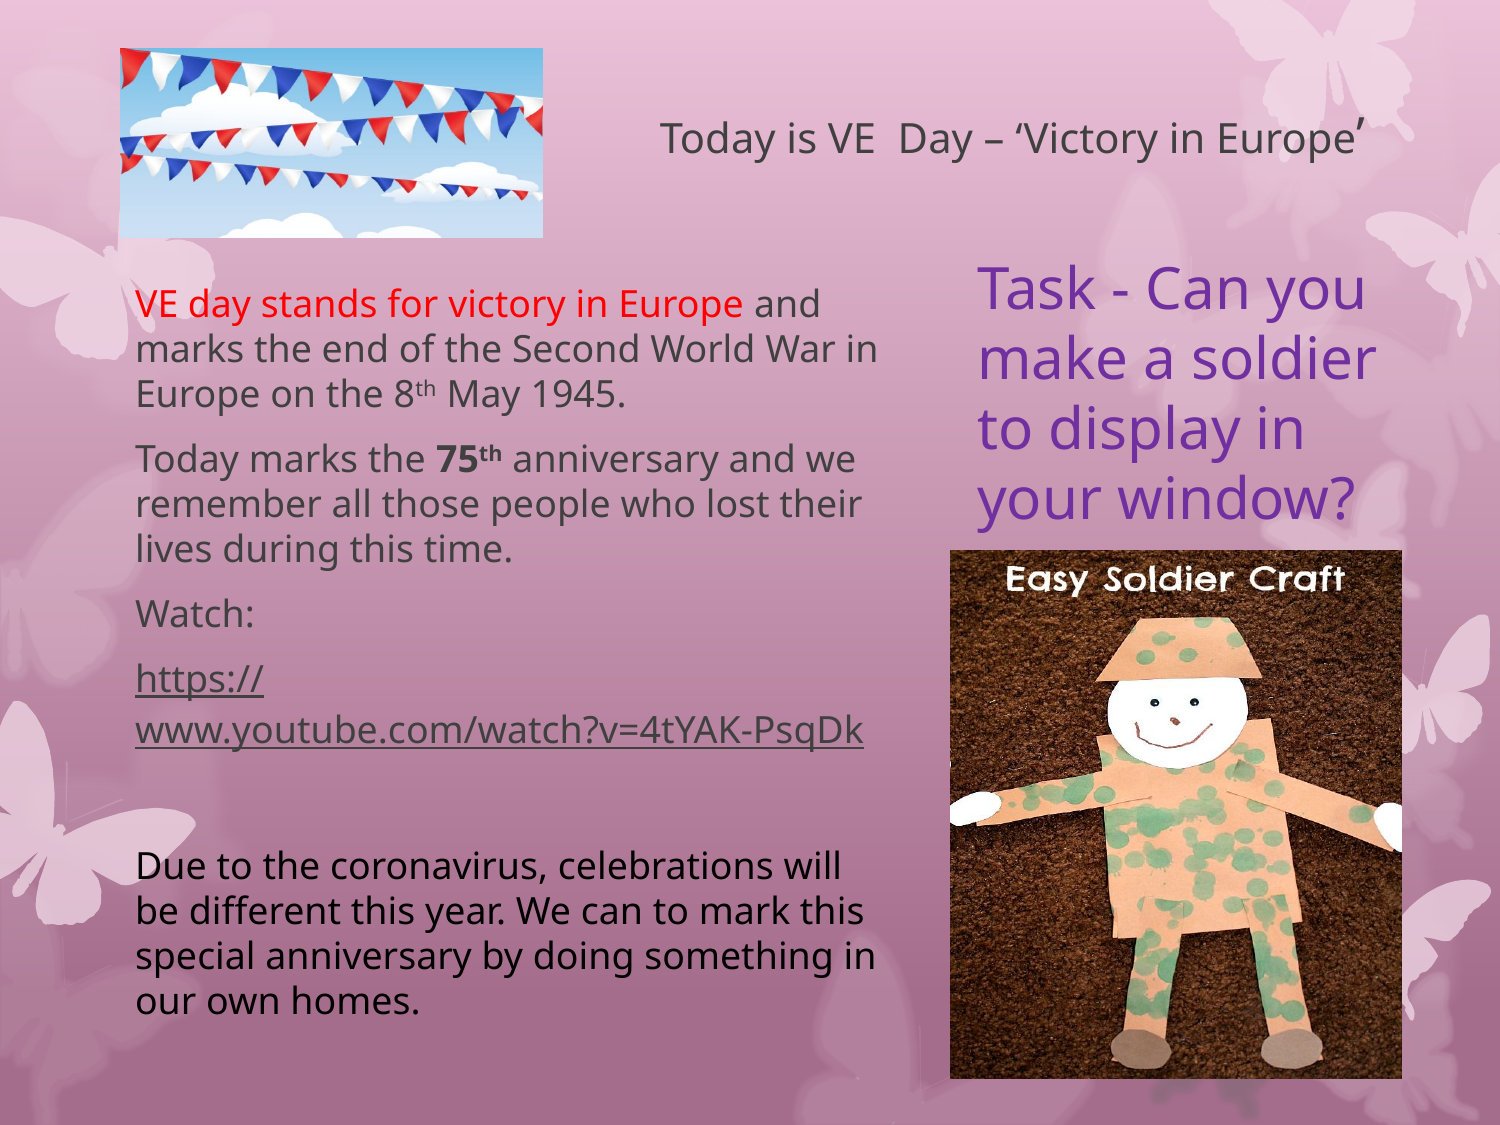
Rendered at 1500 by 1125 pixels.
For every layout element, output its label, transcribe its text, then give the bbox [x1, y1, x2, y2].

picture [950, 550, 1402, 1080]
picture [119, 47, 543, 239]
list VE day stands for victory in Europe and marks the end of the Second World War in Europe on the 8th May 1945. Today marks the 75th anniversary and we remember all those people who lost their lives during this time. Watch: https://www.youtube.com/watch?v=4tYAK-PsqDk Due to the coronavirus, celebrations will be different this year. We can to mark this special anniversary by doing something in our own homes. [120, 267, 904, 1035]
title Today is VE Day – ‘Victory in Europe’ [120, 35, 1380, 232]
text_box Task - Can you make a soldier to display in your window? [962, 243, 1404, 539]
